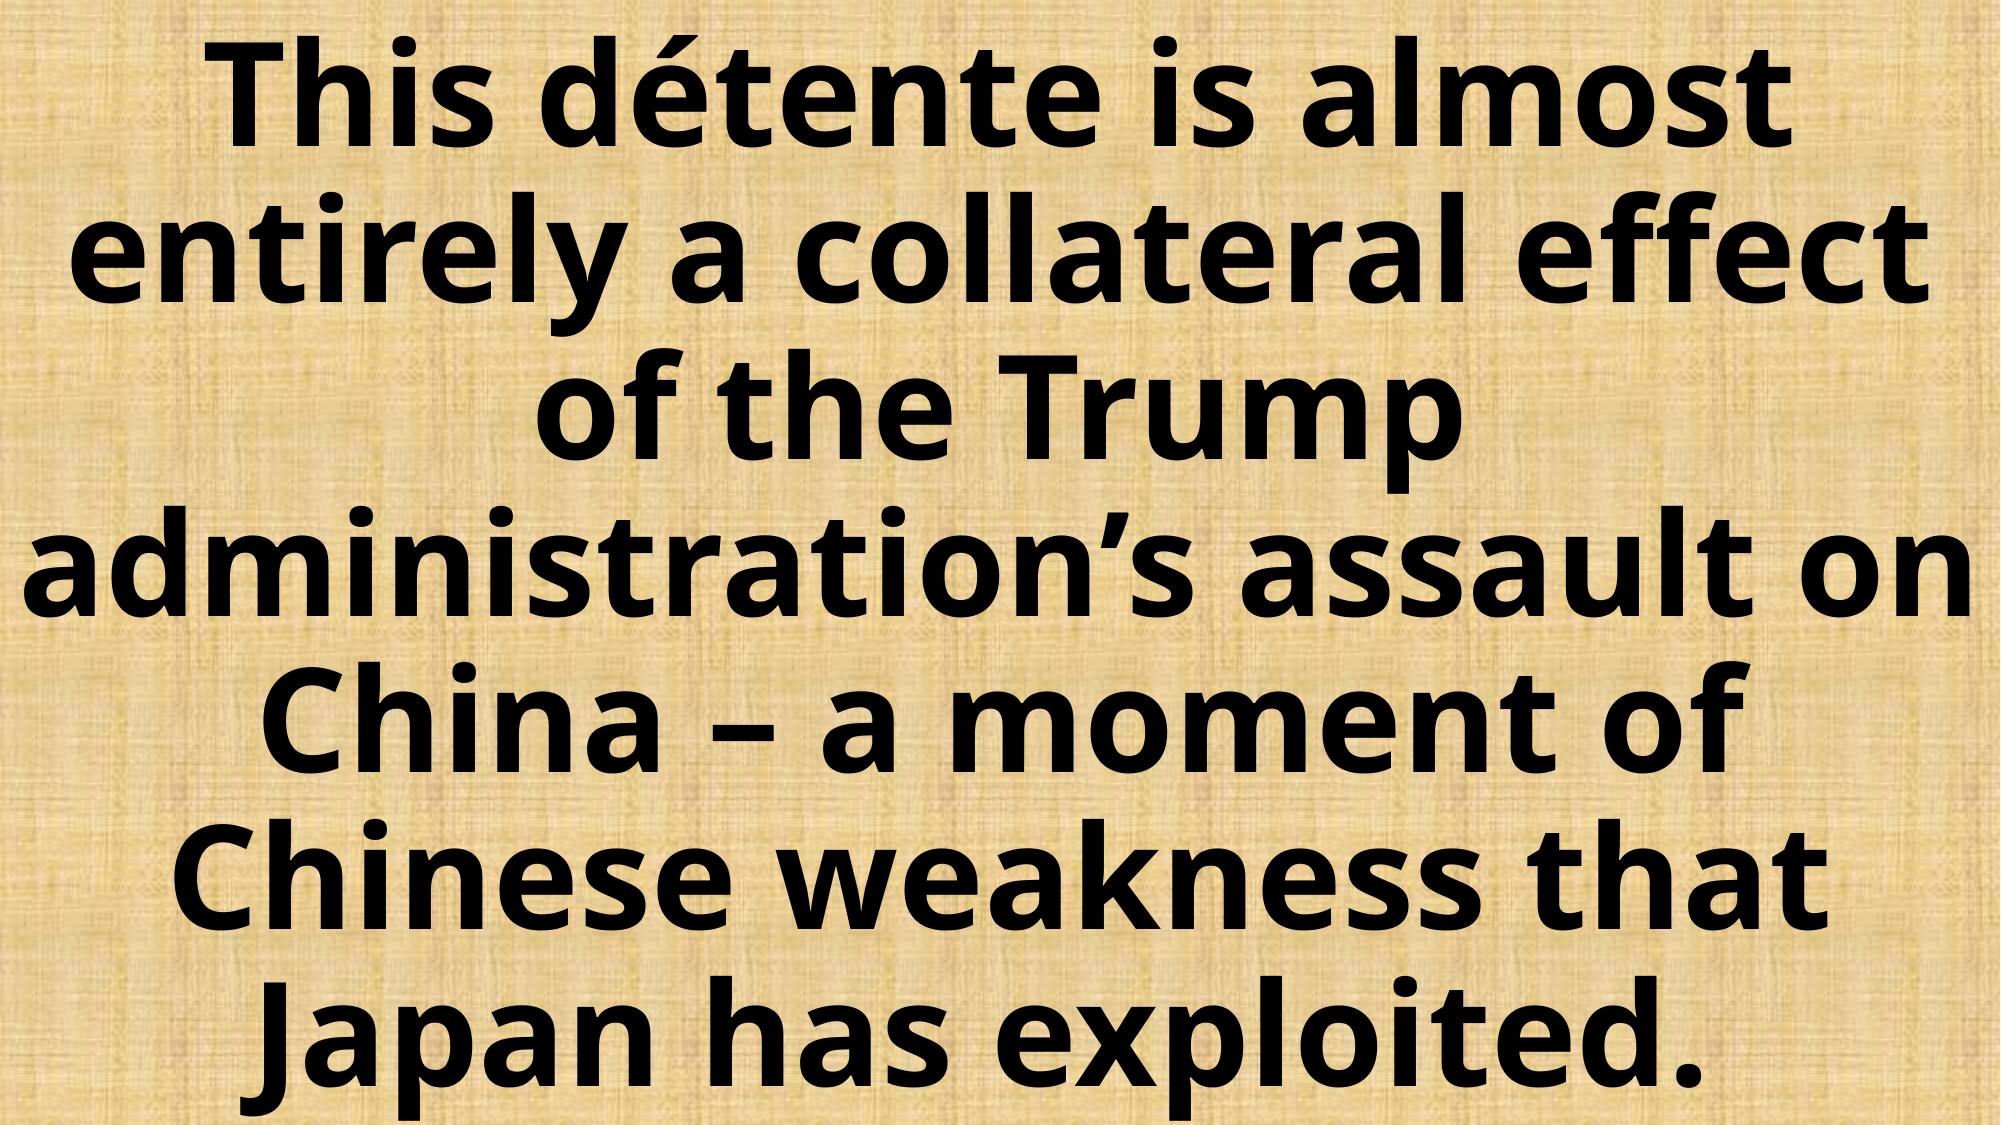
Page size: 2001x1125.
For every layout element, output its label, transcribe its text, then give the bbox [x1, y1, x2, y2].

title This détente is almost entirely a collateral effect of the Trump administration’s assault on China – a moment of Chinese weakness that Japan has exploited. [0, 0, 2000, 1125]
